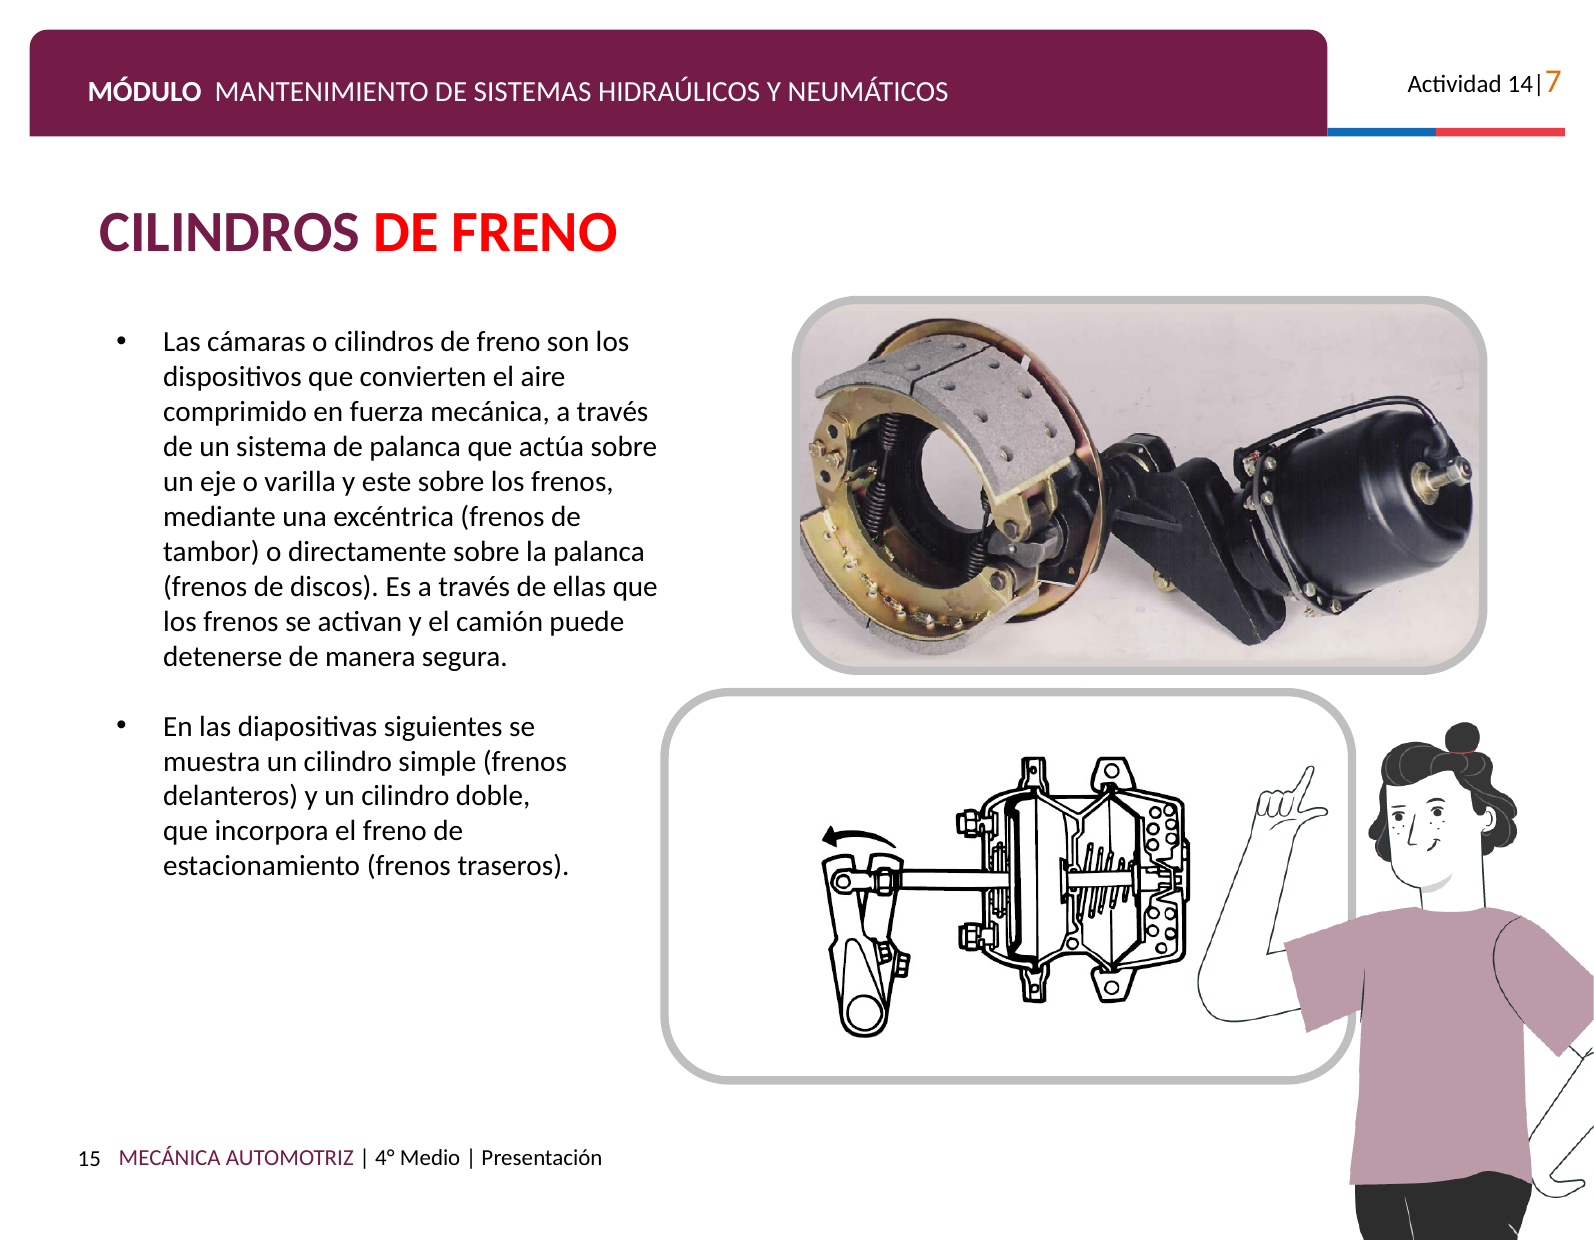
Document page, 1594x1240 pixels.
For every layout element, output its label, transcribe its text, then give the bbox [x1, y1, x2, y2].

text_box CILINDROS DE FRENO [84, 191, 1553, 278]
picture [1174, 698, 1594, 1240]
text_box [795, 299, 1484, 671]
slide_number 15 [60, 1128, 117, 1182]
text_box [664, 692, 1315, 1081]
text_box Las cámaras o cilindros de freno son los dispositivos que convierten el aire comprimido en fuerza mecánica, a través de un sistema de palanca que actúa sobre un eje o varilla y este sobre los frenos, mediante una excéntrica (frenos de tambor) o directamente sobre la palanca (frenos de discos). Es a través de ellas que los frenos se activan y el camión puede detenerse de manera segura. En las diapositivas siguientes se muestra un cilindro simple (frenos delanteros) y un cilindro doble, que incorpora el freno de estacionamiento (frenos traseros). [116, 322, 665, 917]
